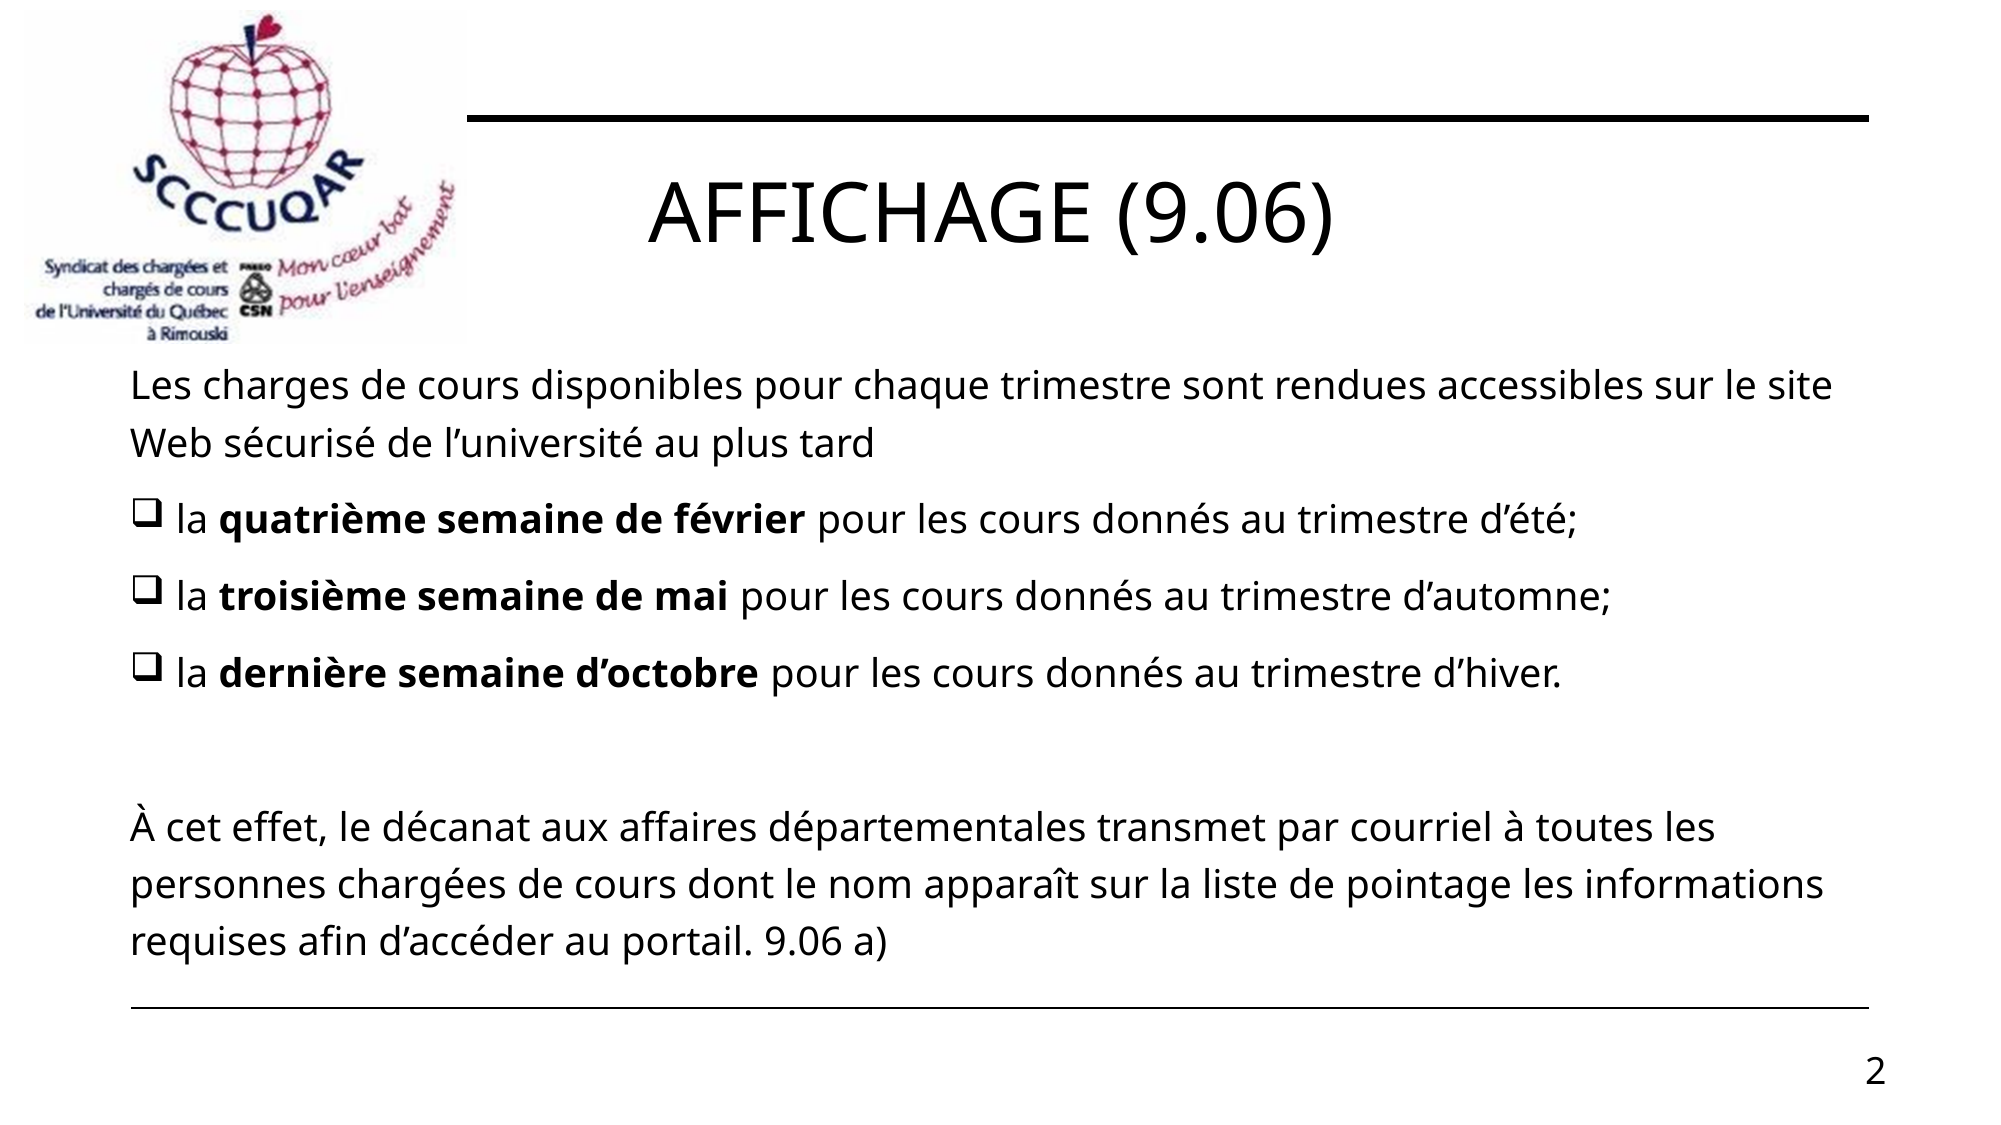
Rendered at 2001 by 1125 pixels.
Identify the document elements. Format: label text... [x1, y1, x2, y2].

title Affichage (9.06) [467, 151, 1869, 343]
list Les charges de cours disponibles pour chaque trimestre sont rendues accessibles sur le site Web sécurisé de l’université au plus tard la quatrième semaine de février pour les cours donnés au trimestre d’été; la troisième semaine de mai pour les cours donnés au trimestre d’automne; la dernière semaine d’octobre pour les cours donnés au trimestre d’hiver. À cet effet, le décanat aux affaires départementales transmet par courriel à toutes les personnes chargées de cours dont le nom apparaît sur la liste de pointage les informations requises afin d’accéder au portail. 9.06 a) [114, 343, 1869, 973]
picture [24, 10, 467, 344]
slide_number 2 [1791, 1042, 1902, 1103]
